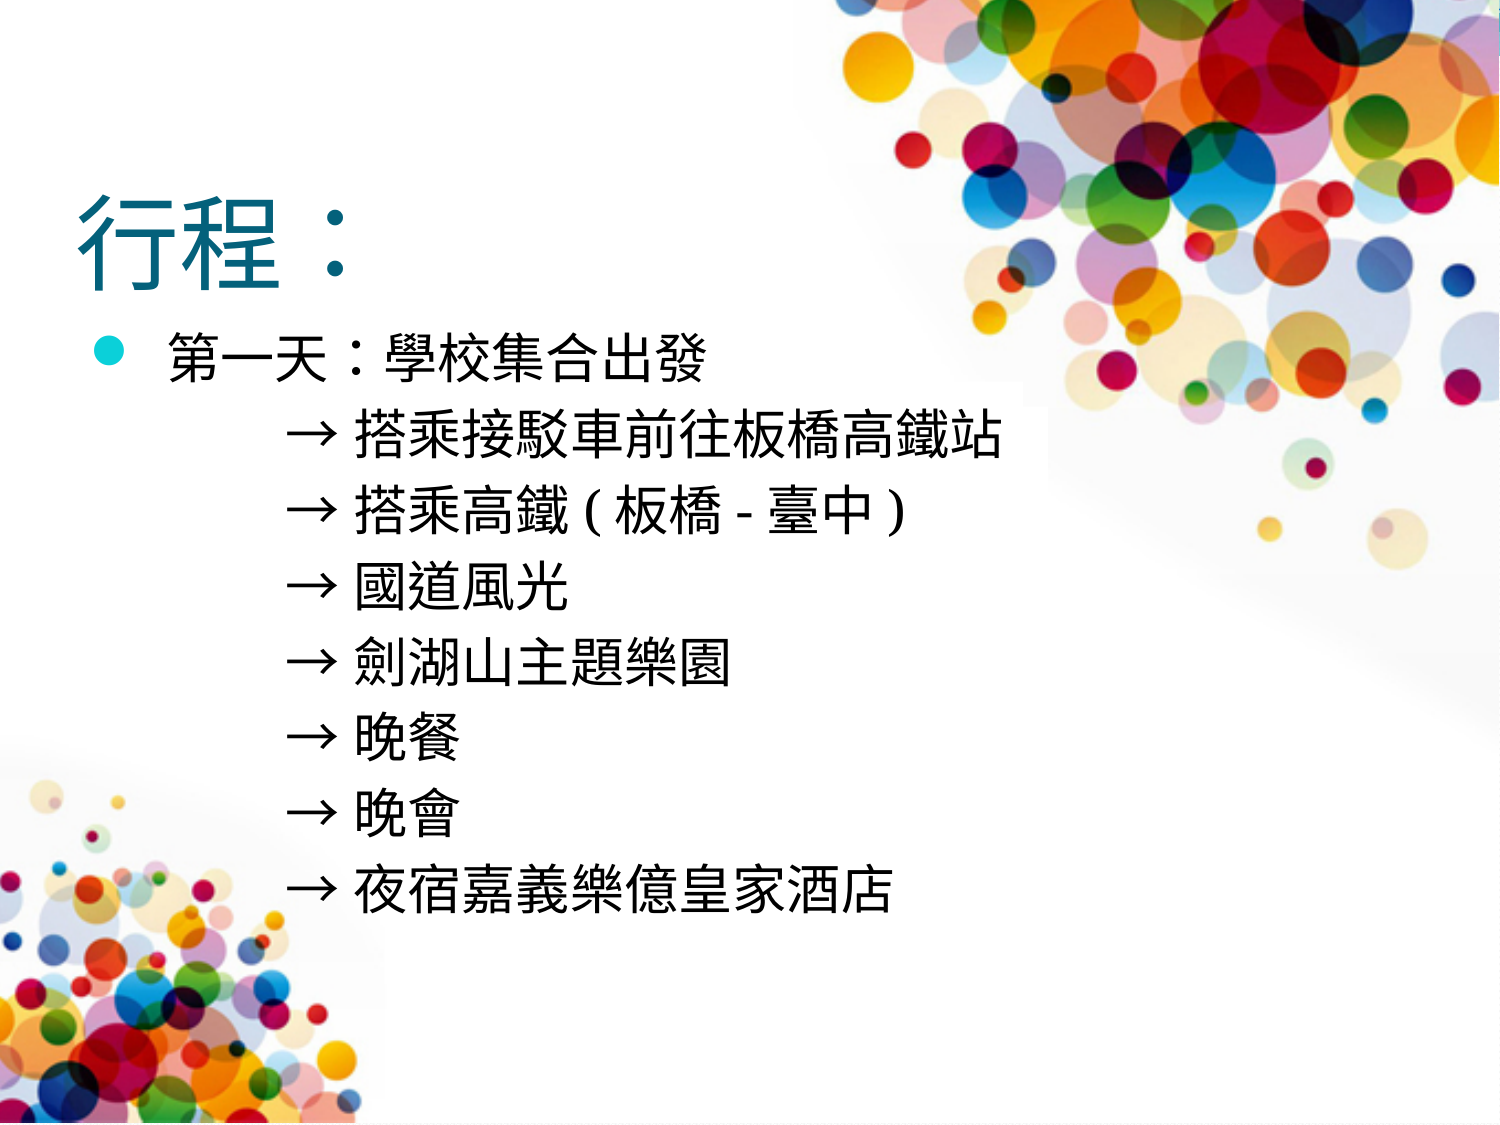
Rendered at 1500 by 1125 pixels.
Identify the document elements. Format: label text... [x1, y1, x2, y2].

title 行程： [75, 115, 1425, 303]
picture [0, 0, 1499, 1123]
list 第一天：學校集合出發 →搭乘接駁車前往板橋高鐵站 →搭乘高鐵(板橋-臺中) →國道風光 →劍湖山主題樂園 →晚餐 →晚會 →夜宿嘉義樂億皇家酒店 [75, 317, 1425, 1038]
